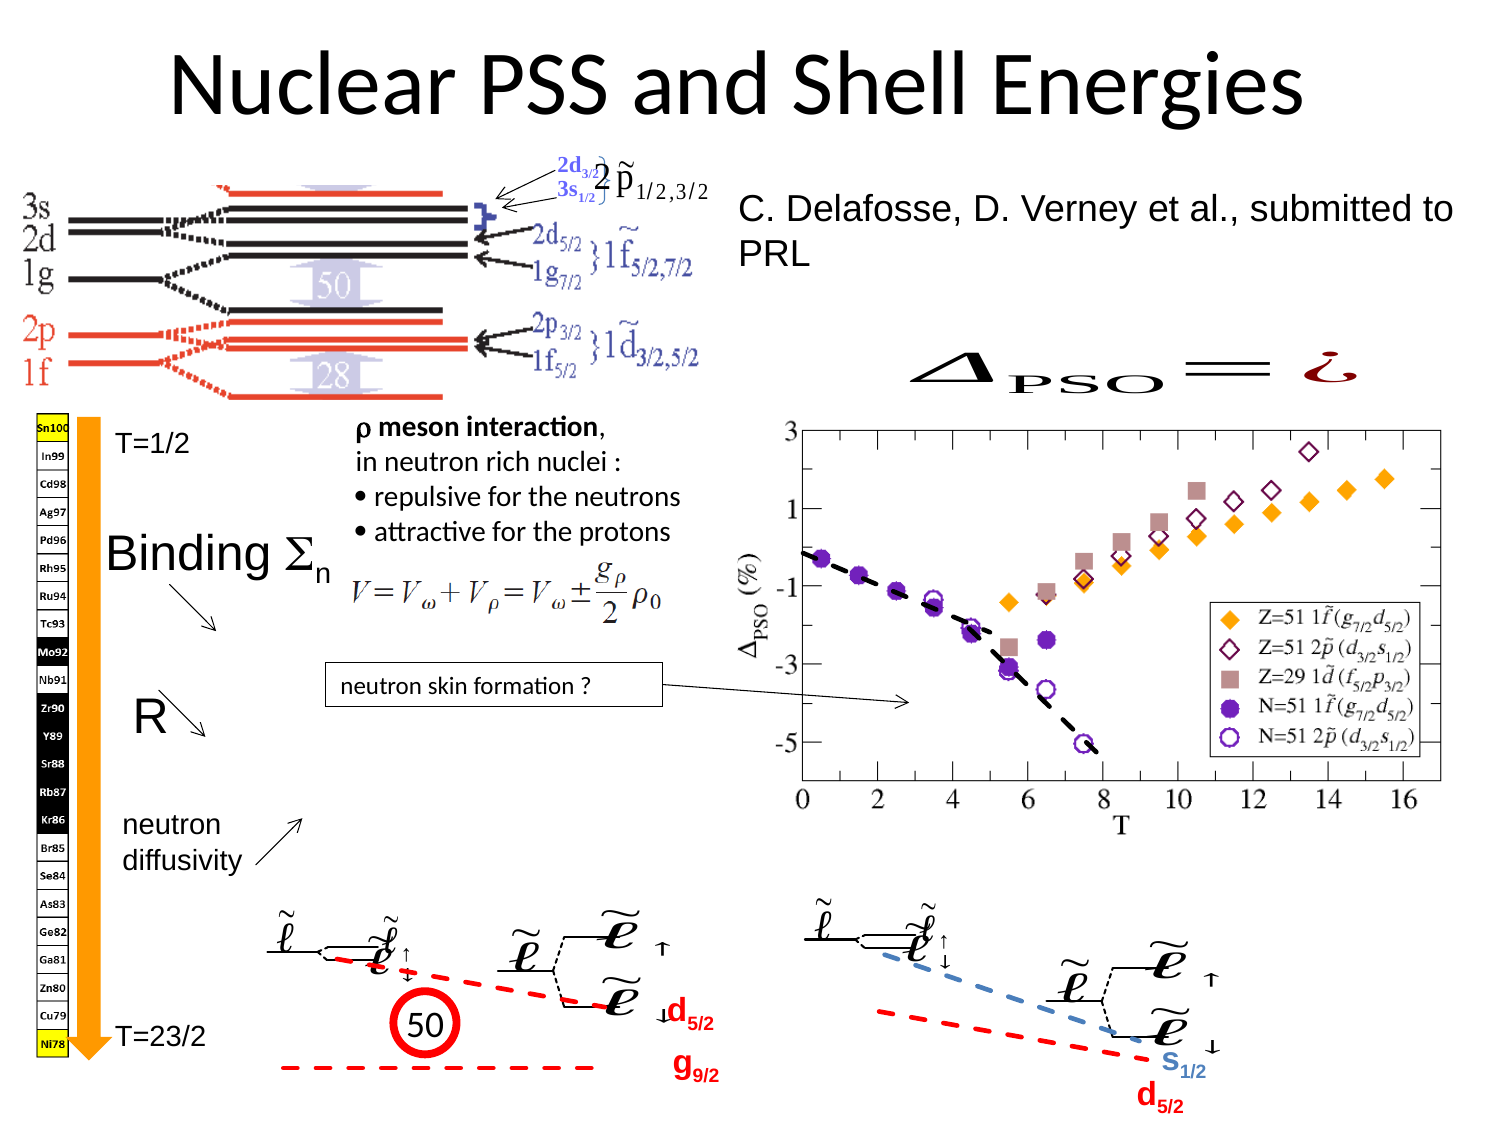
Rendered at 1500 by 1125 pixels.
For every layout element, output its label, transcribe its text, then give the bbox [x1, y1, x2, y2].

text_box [267, 909, 1147, 1089]
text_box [65, 416, 385, 1061]
text_box s1/2 [1152, 1029, 1294, 1090]
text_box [804, 897, 956, 907]
text_box d5/2 [1121, 1064, 1270, 1125]
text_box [340, 400, 803, 634]
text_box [325, 662, 910, 708]
title Nuclear PSS and Shell Energies [33, 4, 1442, 151]
picture [6, 185, 731, 401]
text_box 2d3/2 [542, 142, 697, 183]
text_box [707, 343, 1458, 858]
picture [29, 413, 77, 1058]
text_box C. Delafosse, D. Verney et al., submitted to PRL [723, 176, 1483, 282]
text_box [495, 170, 556, 200]
